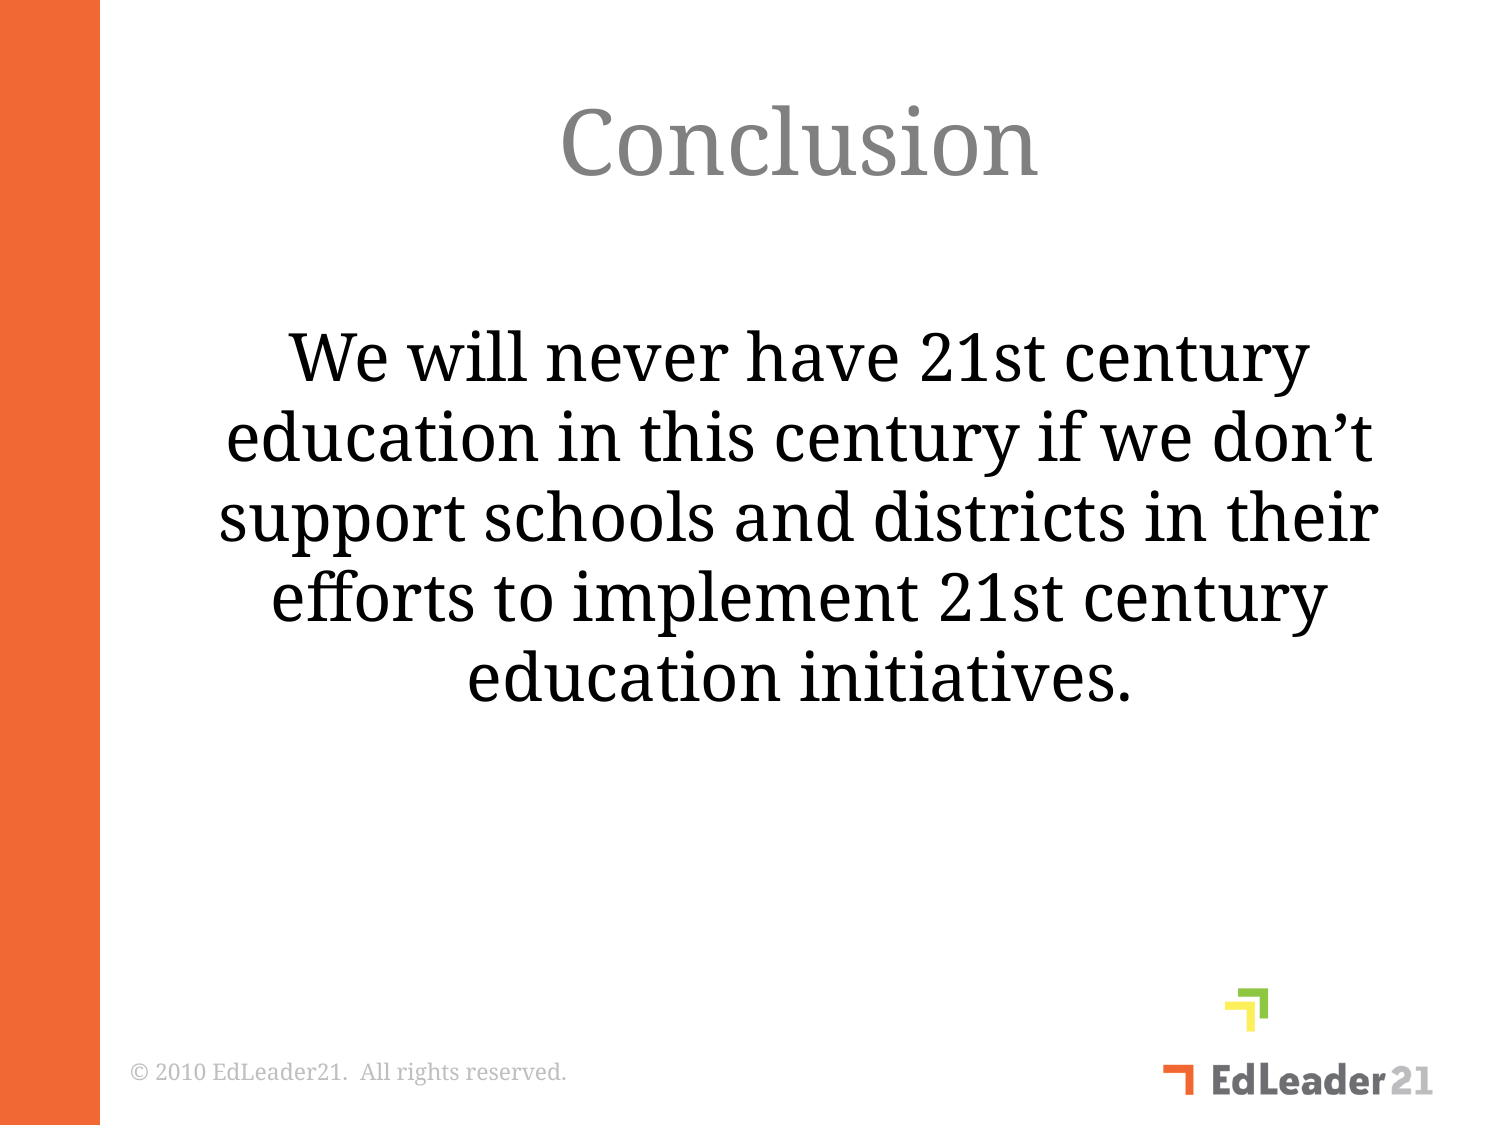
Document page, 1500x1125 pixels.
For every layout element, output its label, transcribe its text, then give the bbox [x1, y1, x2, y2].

text_box © 2010 EdLeader21. All rights reserved. [115, 1050, 583, 1093]
picture [0, 0, 100, 1125]
list We will never have 21st century education in this century if we don’t support schools and districts in their efforts to implement 21st century education initiatives. [174, 307, 1425, 738]
title Conclusion [174, 45, 1425, 233]
picture [1162, 987, 1433, 1100]
